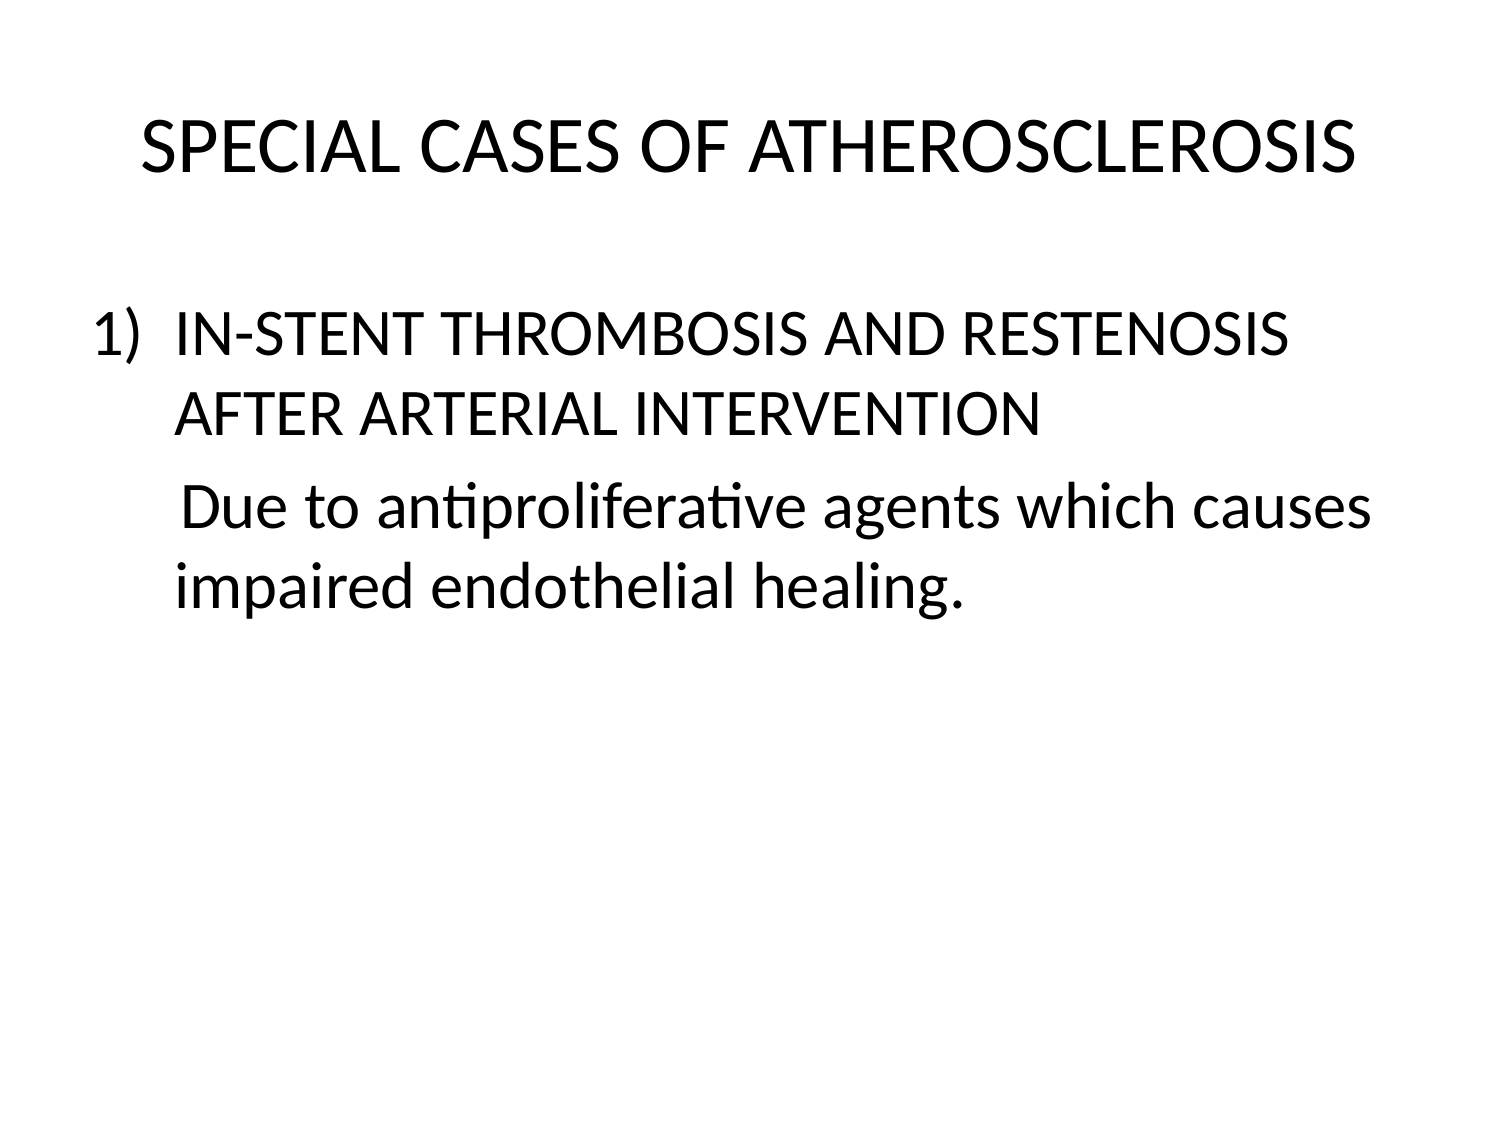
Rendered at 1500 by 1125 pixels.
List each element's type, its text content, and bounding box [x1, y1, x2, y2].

list IN-STENT THROMBOSIS AND RESTENOSIS AFTER ARTERIAL INTERVENTION Due to antiproliferative agents which causes impaired endothelial healing. [75, 281, 1425, 1005]
title SPECIAL CASES OF ATHEROSCLEROSIS [75, 45, 1425, 235]
